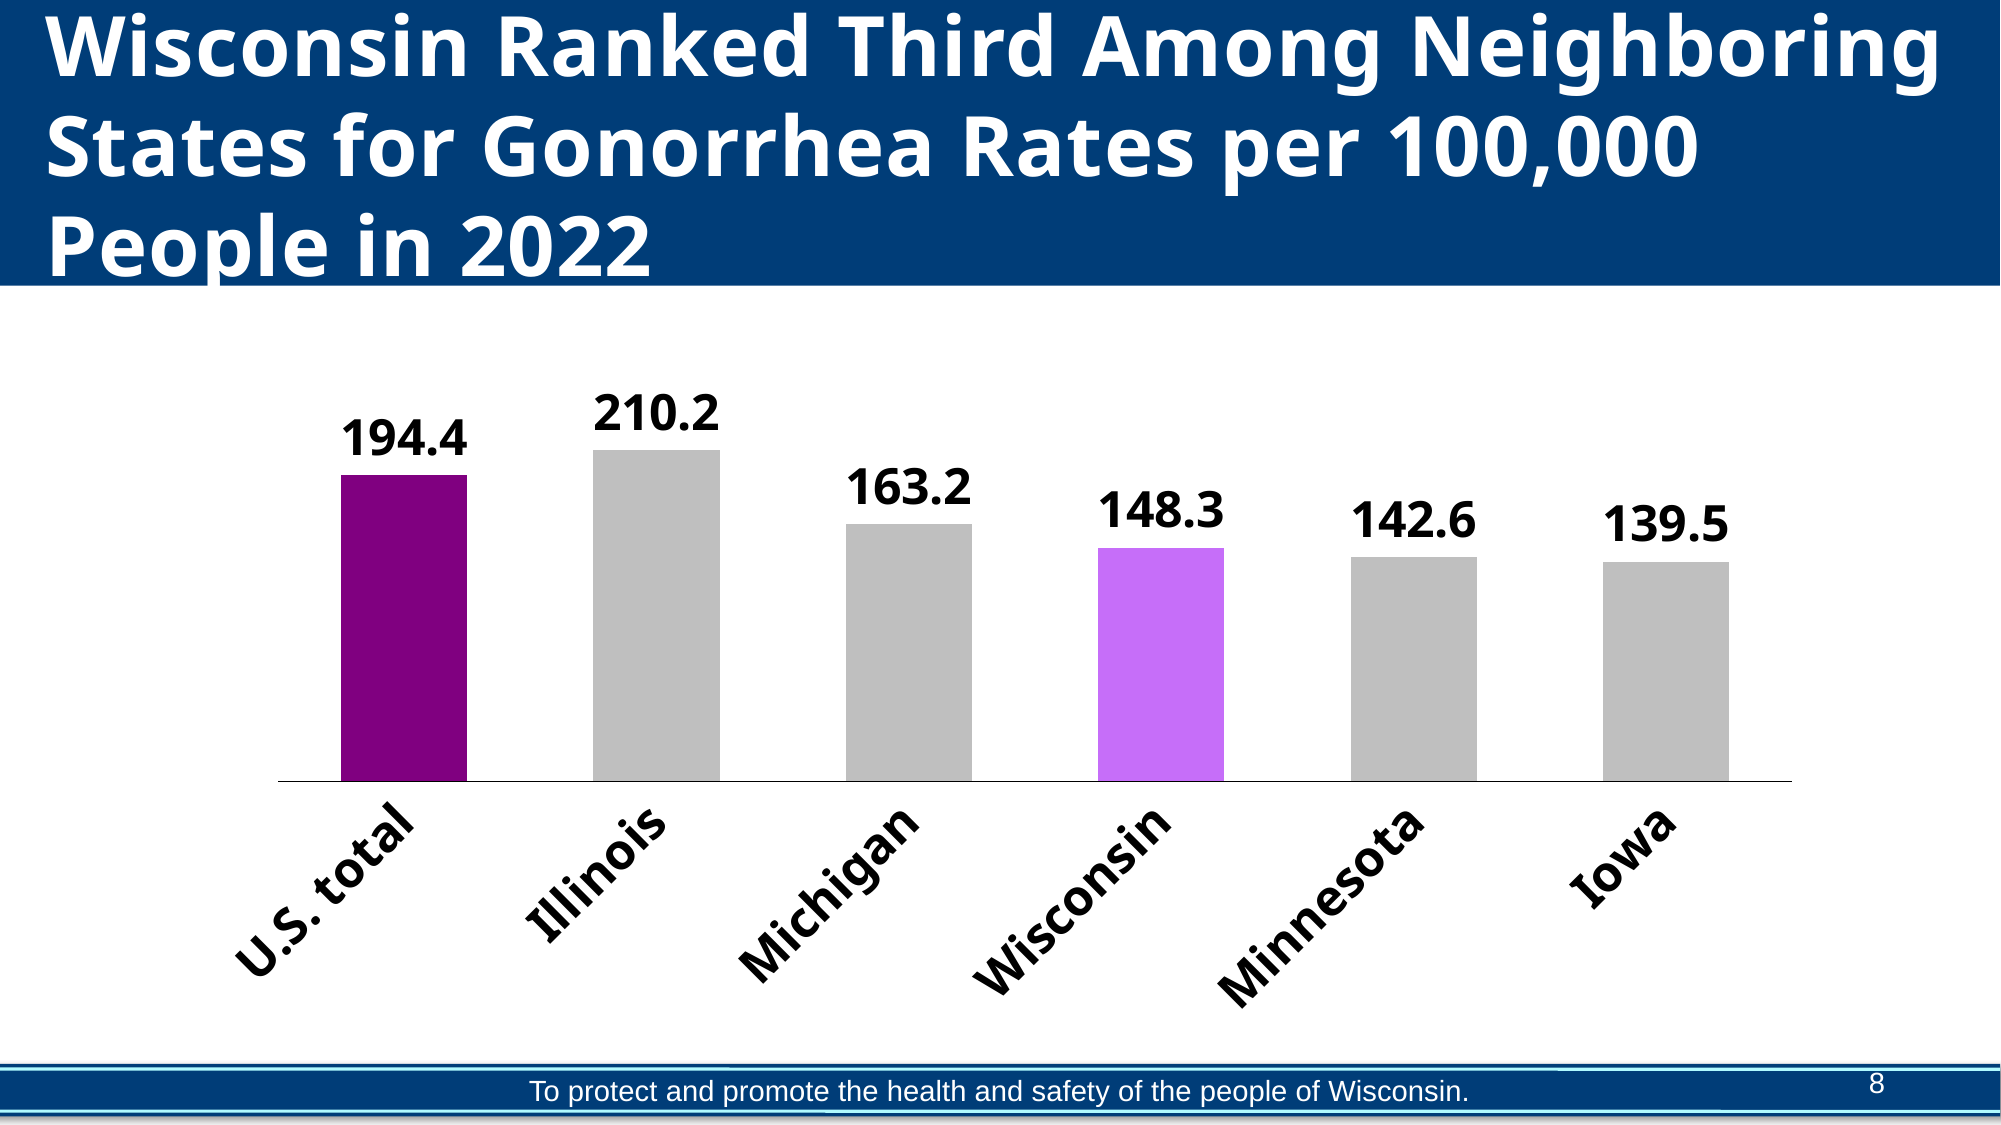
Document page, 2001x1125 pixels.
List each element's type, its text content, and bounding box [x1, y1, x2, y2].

chart [187, 299, 1826, 1038]
slide_number 8 [1433, 1051, 1900, 1112]
title Wisconsin Ranked Third Among Neighboring States for Gonorrhea Rates per 100,000 People in 2022 [0, 0, 2000, 286]
